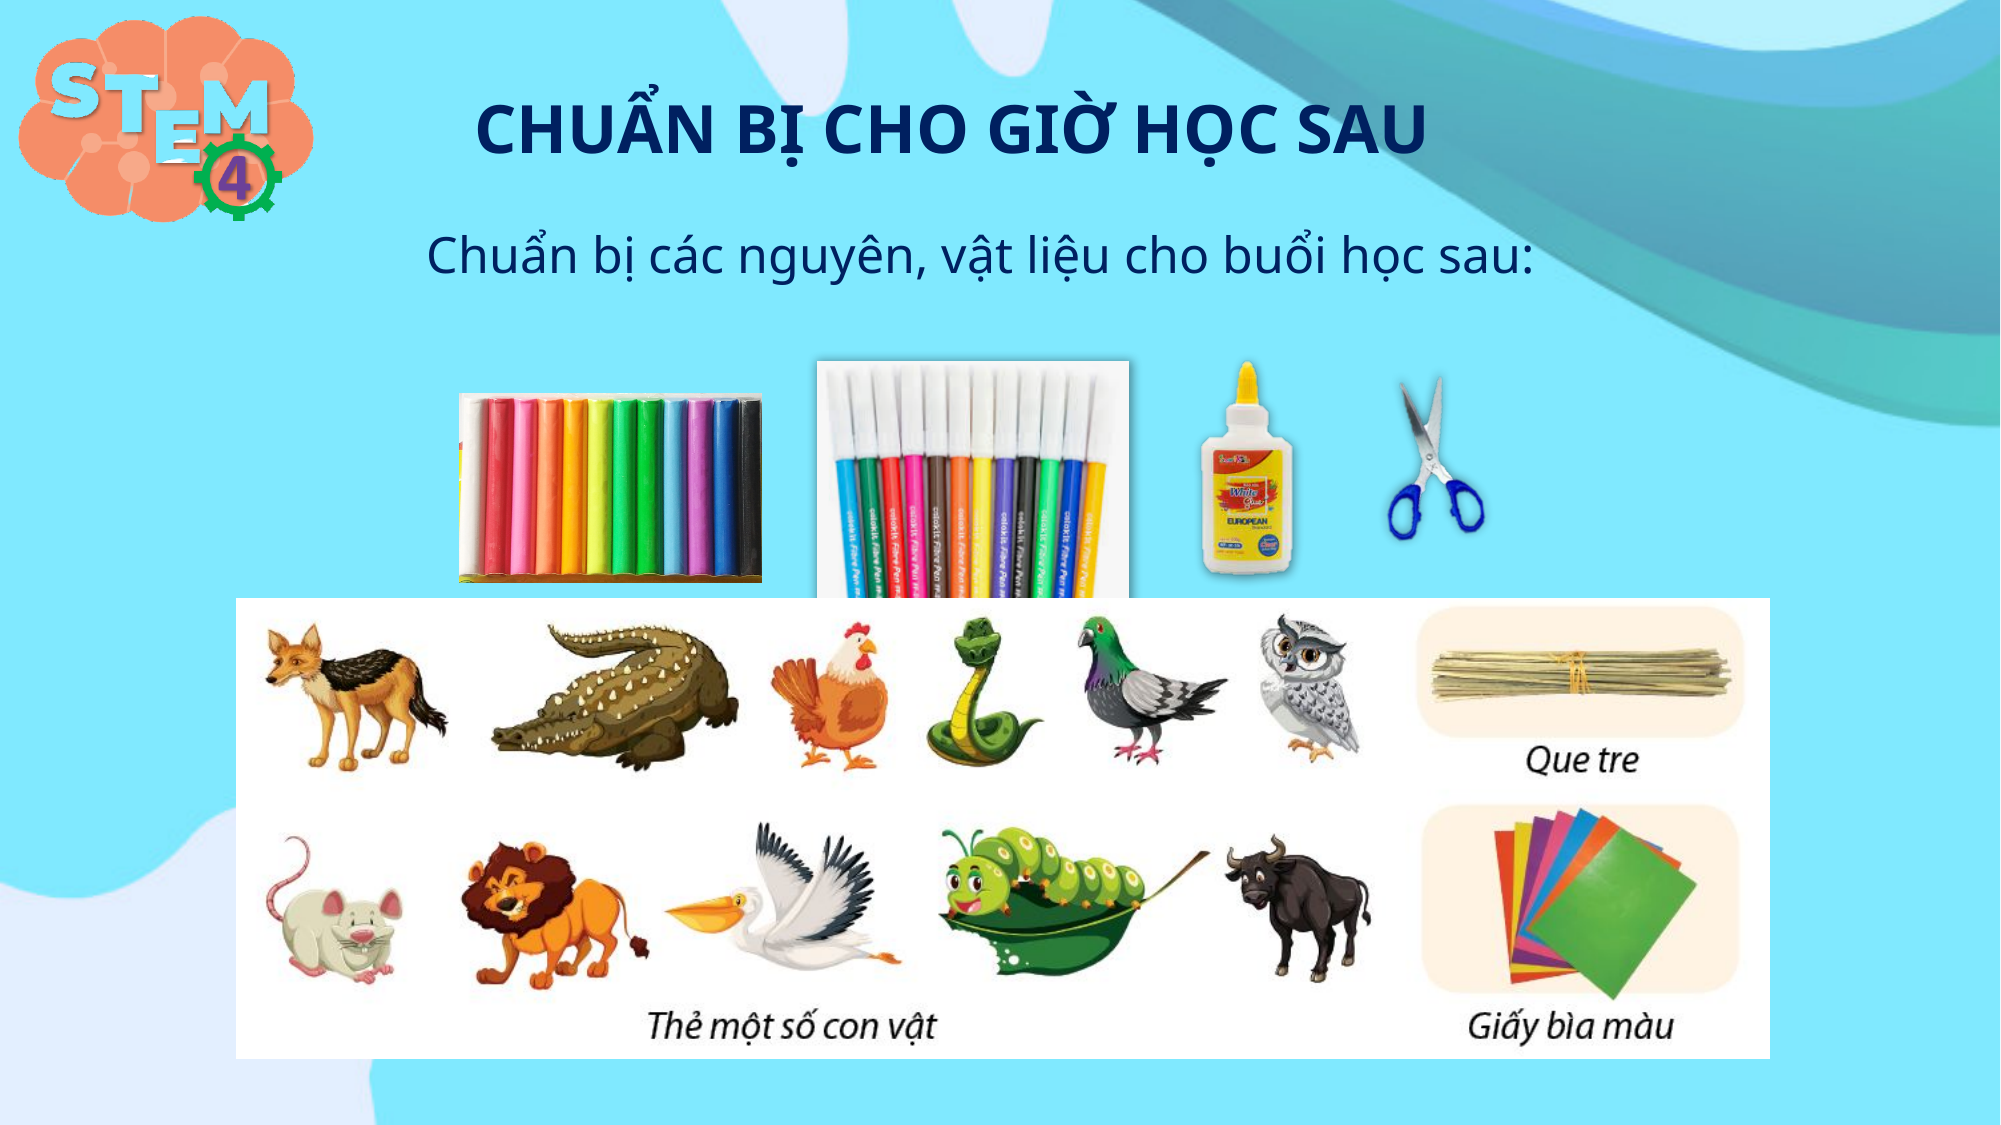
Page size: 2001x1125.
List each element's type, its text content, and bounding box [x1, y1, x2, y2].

text_box Chuẩn bị các nguyên, vật liệu cho buổi học sau: [426, 223, 1552, 284]
text_box CHUẨN BỊ CHO GIỜ HỌC SAU [459, 79, 1493, 174]
picture [0, 0, 2001, 1125]
